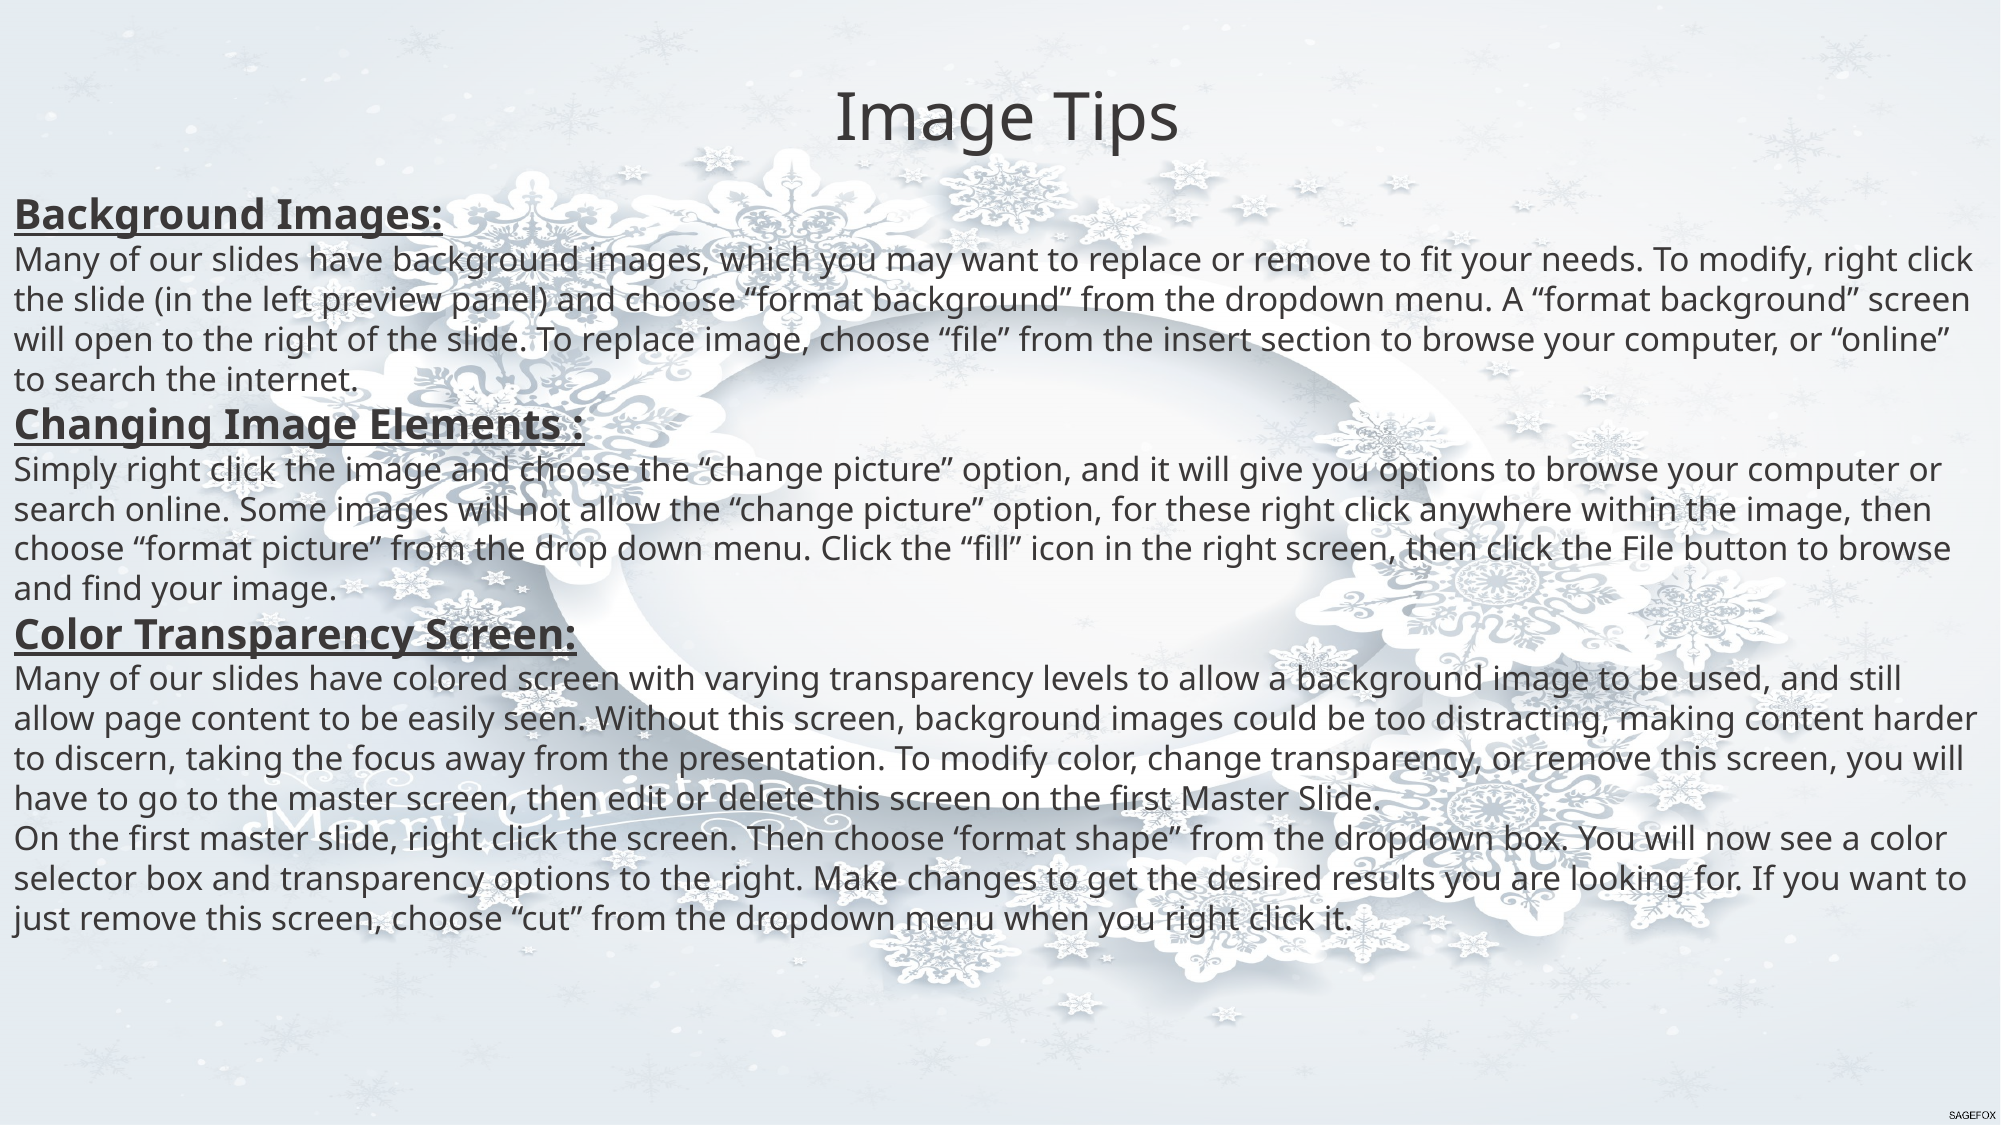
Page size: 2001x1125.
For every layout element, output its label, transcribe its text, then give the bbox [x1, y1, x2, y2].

text_box Background Images: Many of our slides have background images, which you may want to replace or remove to fit your needs. To modify, right click the slide (in the left preview panel) and choose “format background” from the dropdown menu. A “format background” screen will open to the right of the slide. To replace image, choose “file” from the insert section to browse your computer, or “online” to search the internet. Changing Image Elements : Simply right click the image and choose the “change picture” option, and it will give you options to browse your computer or search online. Some images will not allow the “change picture” option, for these right click anywhere within the image, then choose “format picture” from the drop down menu. Click the “fill” icon in the right screen, then click the File button to browse and find your image. Color Transparency Screen: Many of our slides have colored screen with varying transparency levels to allow a background image to be used, and still allow page content to be easily seen. Without this screen, background images could be too distracting, making content harder to discern, taking the focus away from the presentation. To modify color, change transparency, or remove this screen, you will have to go to the master screen, then edit or delete this screen on the first Master Slide. On the first master slide, right click the screen. Then choose ‘format shape” from the dropdown box. You will now see a color selector box and transparency options to the right. Make changes to get the desired results you are looking for. If you want to just remove this screen, choose “cut” from the dropdown menu when you right click it. [0, 0, 2000, 1125]
title Image Tips [597, 59, 1420, 177]
